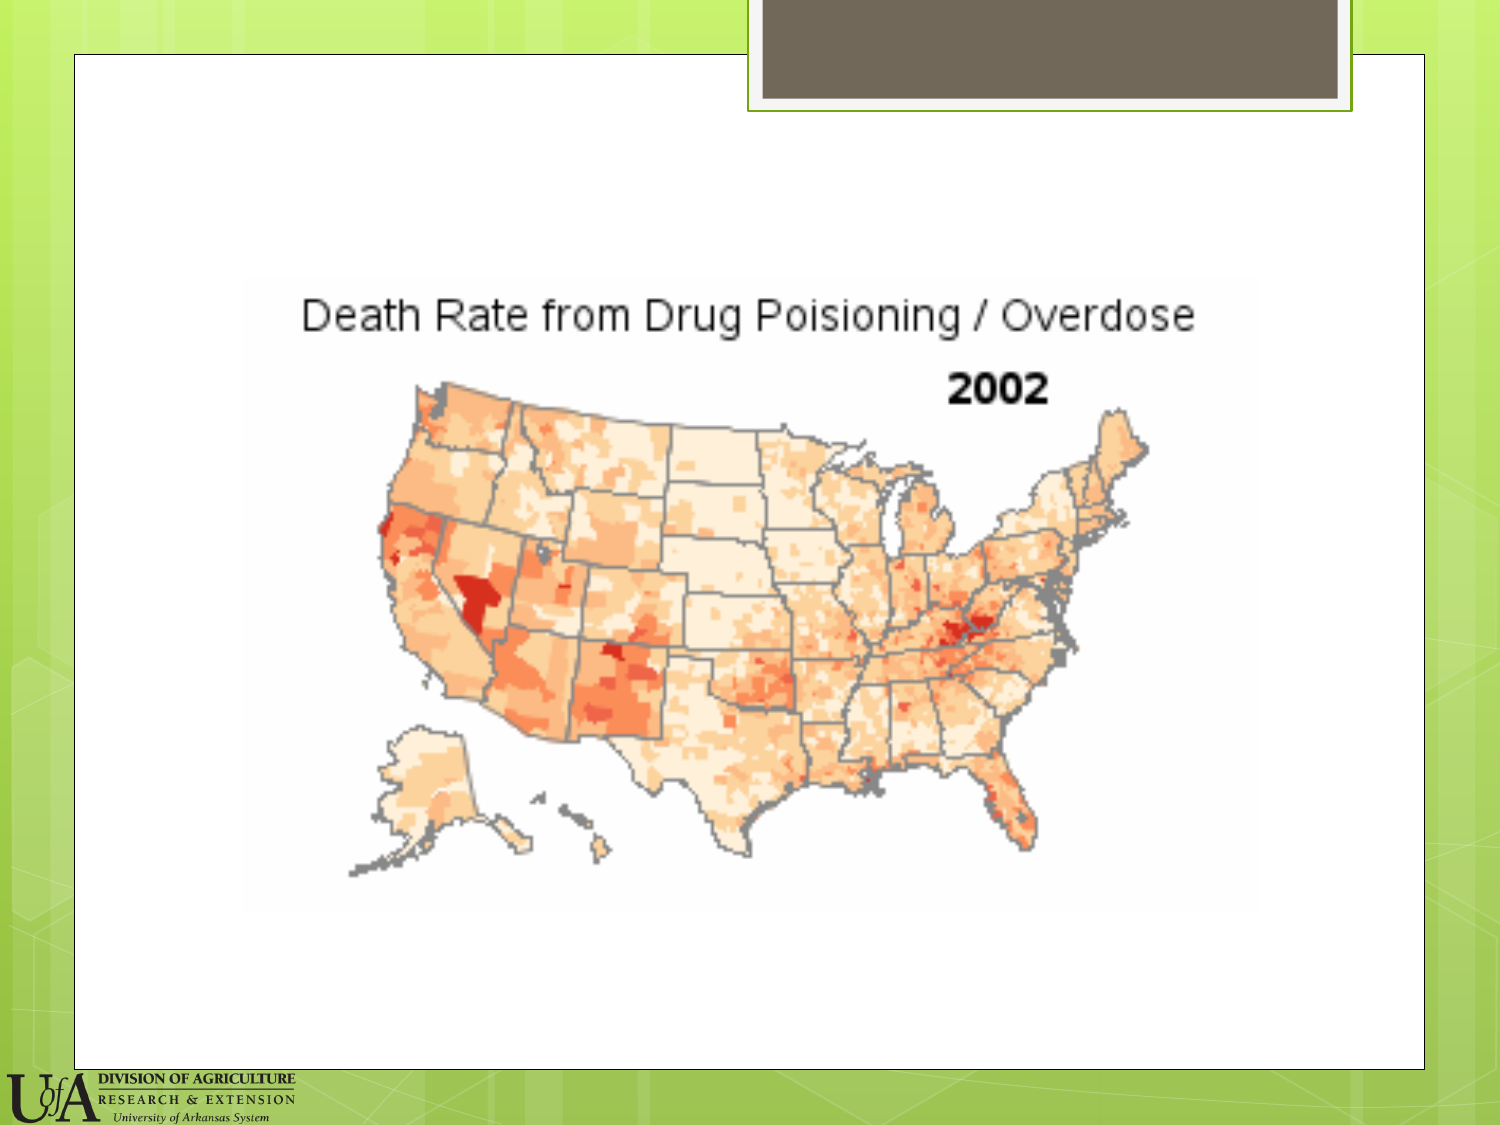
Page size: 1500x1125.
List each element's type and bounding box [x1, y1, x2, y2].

picture [242, 277, 1258, 913]
picture [0, 1071, 301, 1125]
